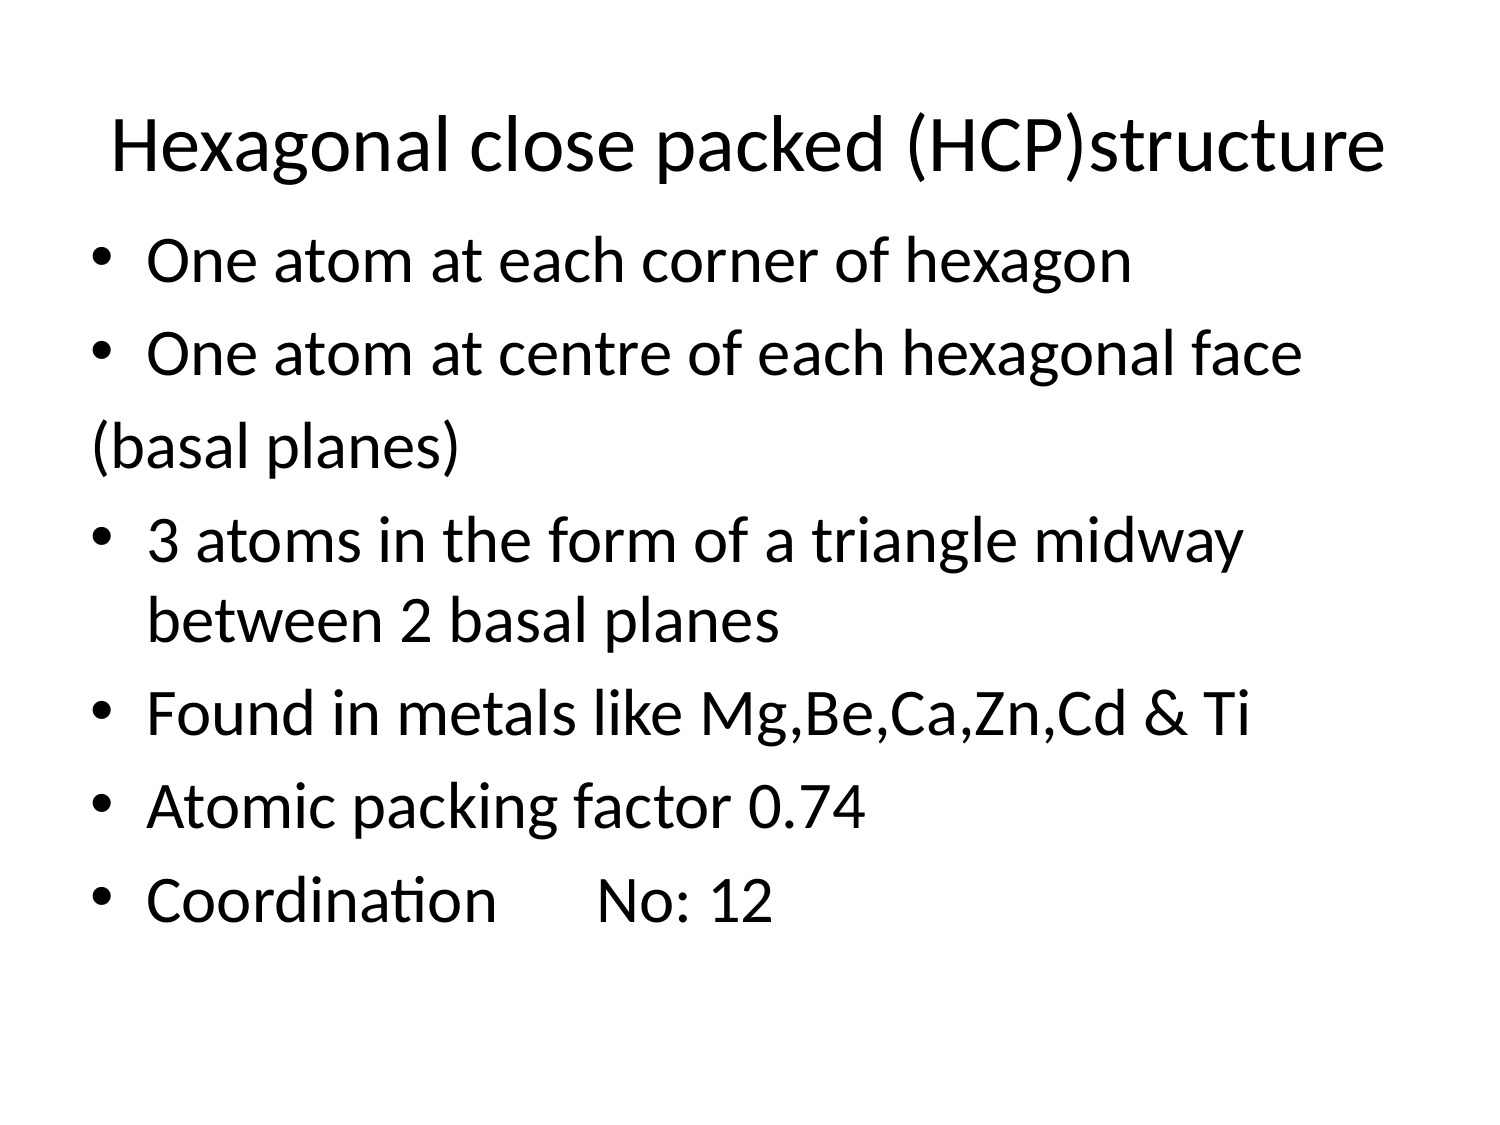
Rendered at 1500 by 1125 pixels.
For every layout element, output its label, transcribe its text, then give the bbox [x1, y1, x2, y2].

list One atom at each corner of hexagon One atom at centre of each hexagonal face (basal planes) 3 atoms in the form of a triangle midway between 2 basal planes Found in metals like Mg,Be,Ca,Zn,Cd & Ti Atomic packing factor 0.74 Coordination No: 12 [75, 208, 1425, 1005]
title Hexagonal close packed (HCP)structure [75, 45, 1425, 208]
